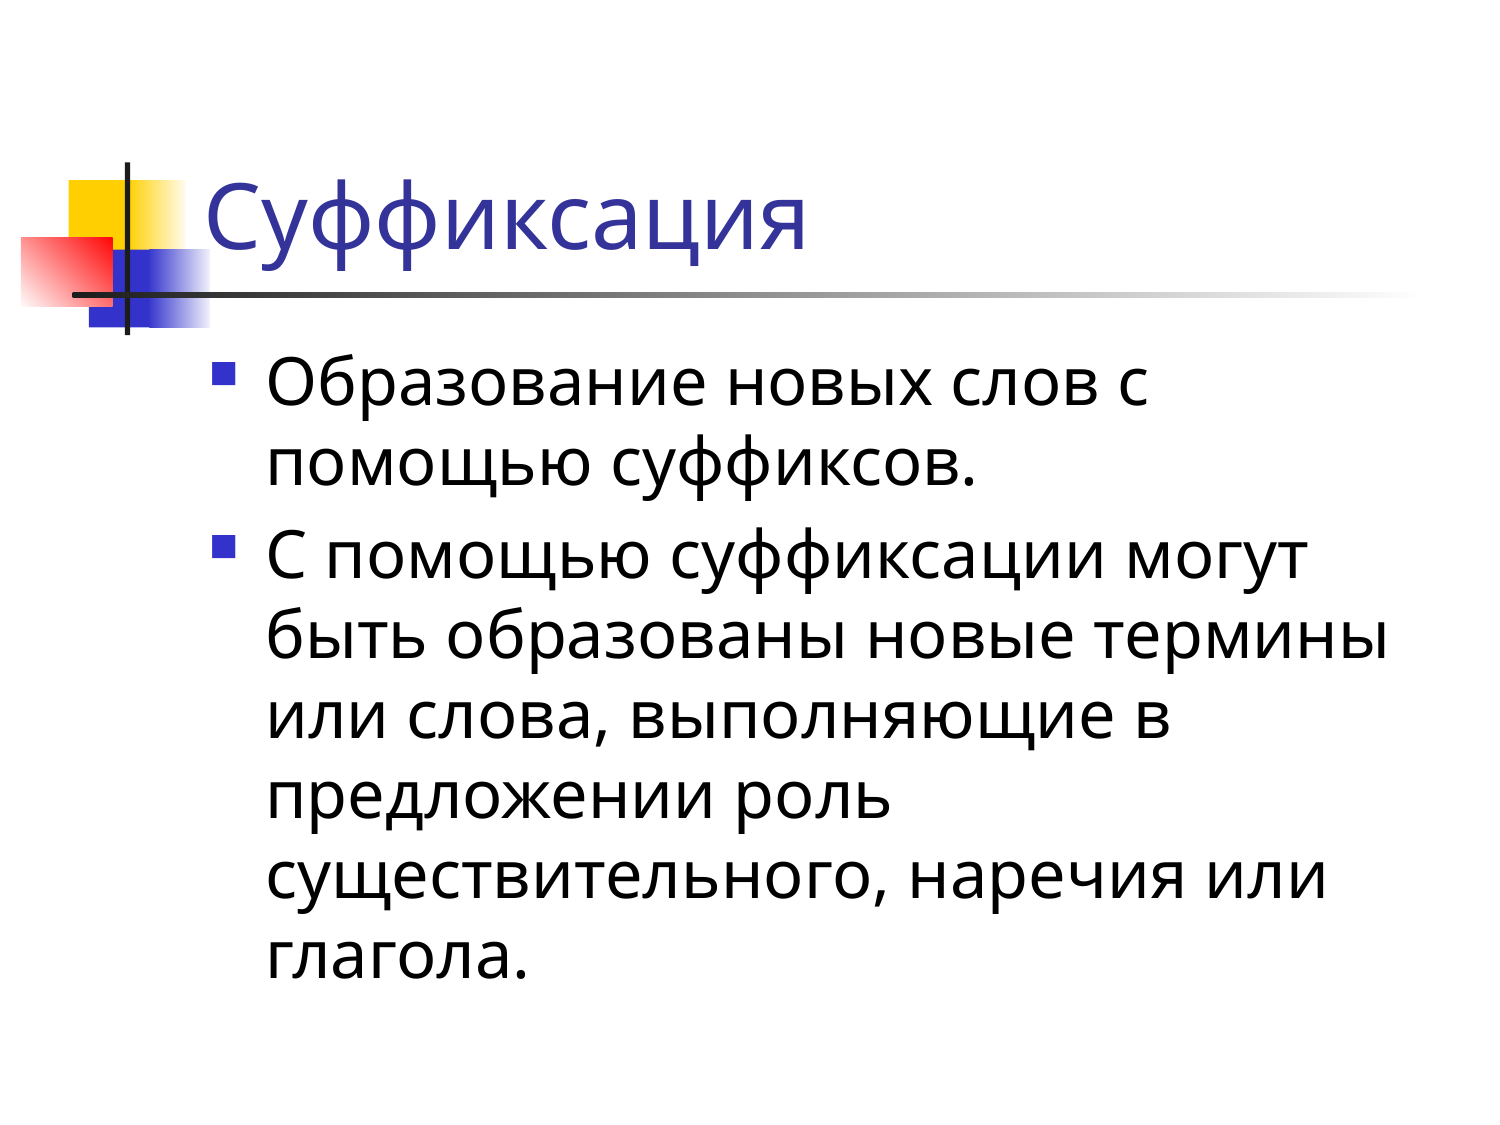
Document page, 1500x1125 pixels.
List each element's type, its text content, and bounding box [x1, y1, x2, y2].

title Суффиксация [188, 34, 1468, 276]
list Образование новых слов с помощью суффиксов. С помощью суффиксации могут быть образованы новые термины или слова, выполняющие в предложении роль существительного, наречия или глагола. [193, 330, 1470, 1007]
